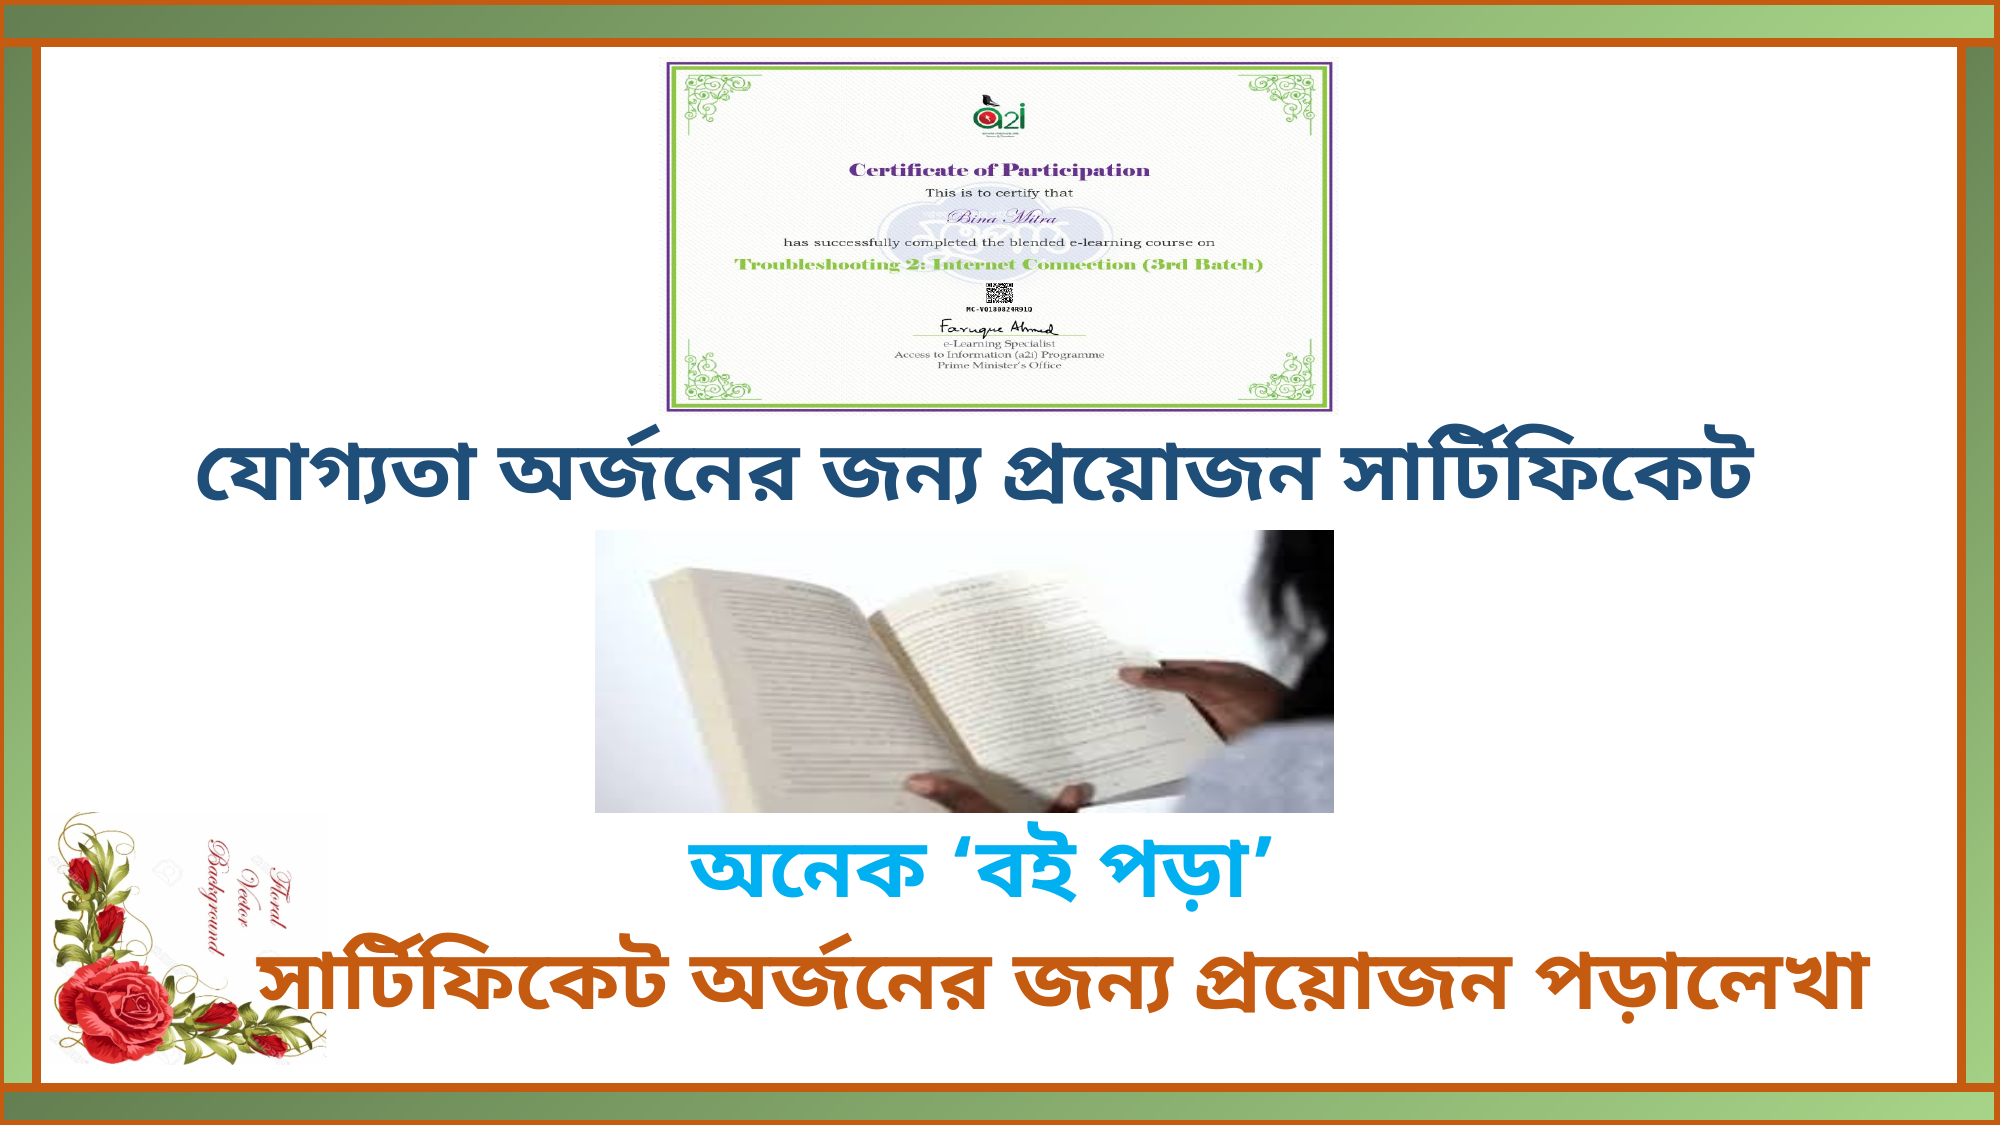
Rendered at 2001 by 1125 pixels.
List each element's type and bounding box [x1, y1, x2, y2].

picture [595, 530, 1334, 813]
picture [659, 57, 1339, 416]
text_box [0, 0, 2000, 1125]
